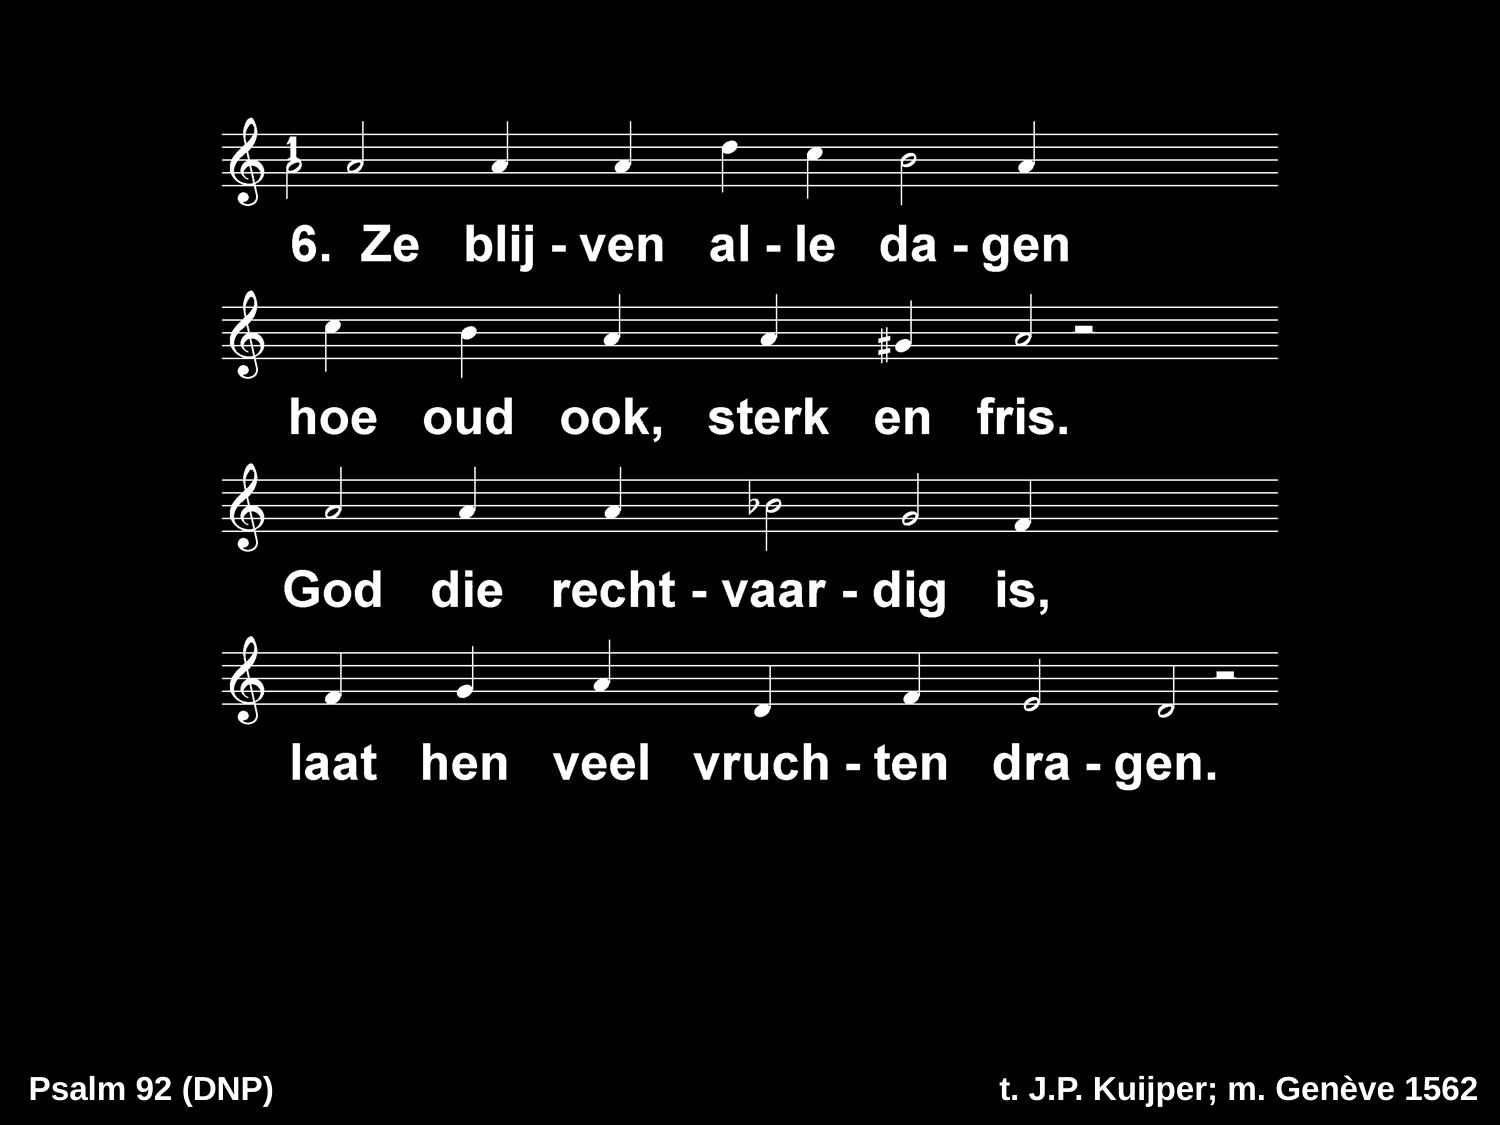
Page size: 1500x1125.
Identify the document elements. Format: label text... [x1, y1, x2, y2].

text_box Psalm 92 (DNP) t. J.P. Kuijper; m. Genève 1562 [13, 1059, 1495, 1115]
picture [208, 104, 1292, 805]
